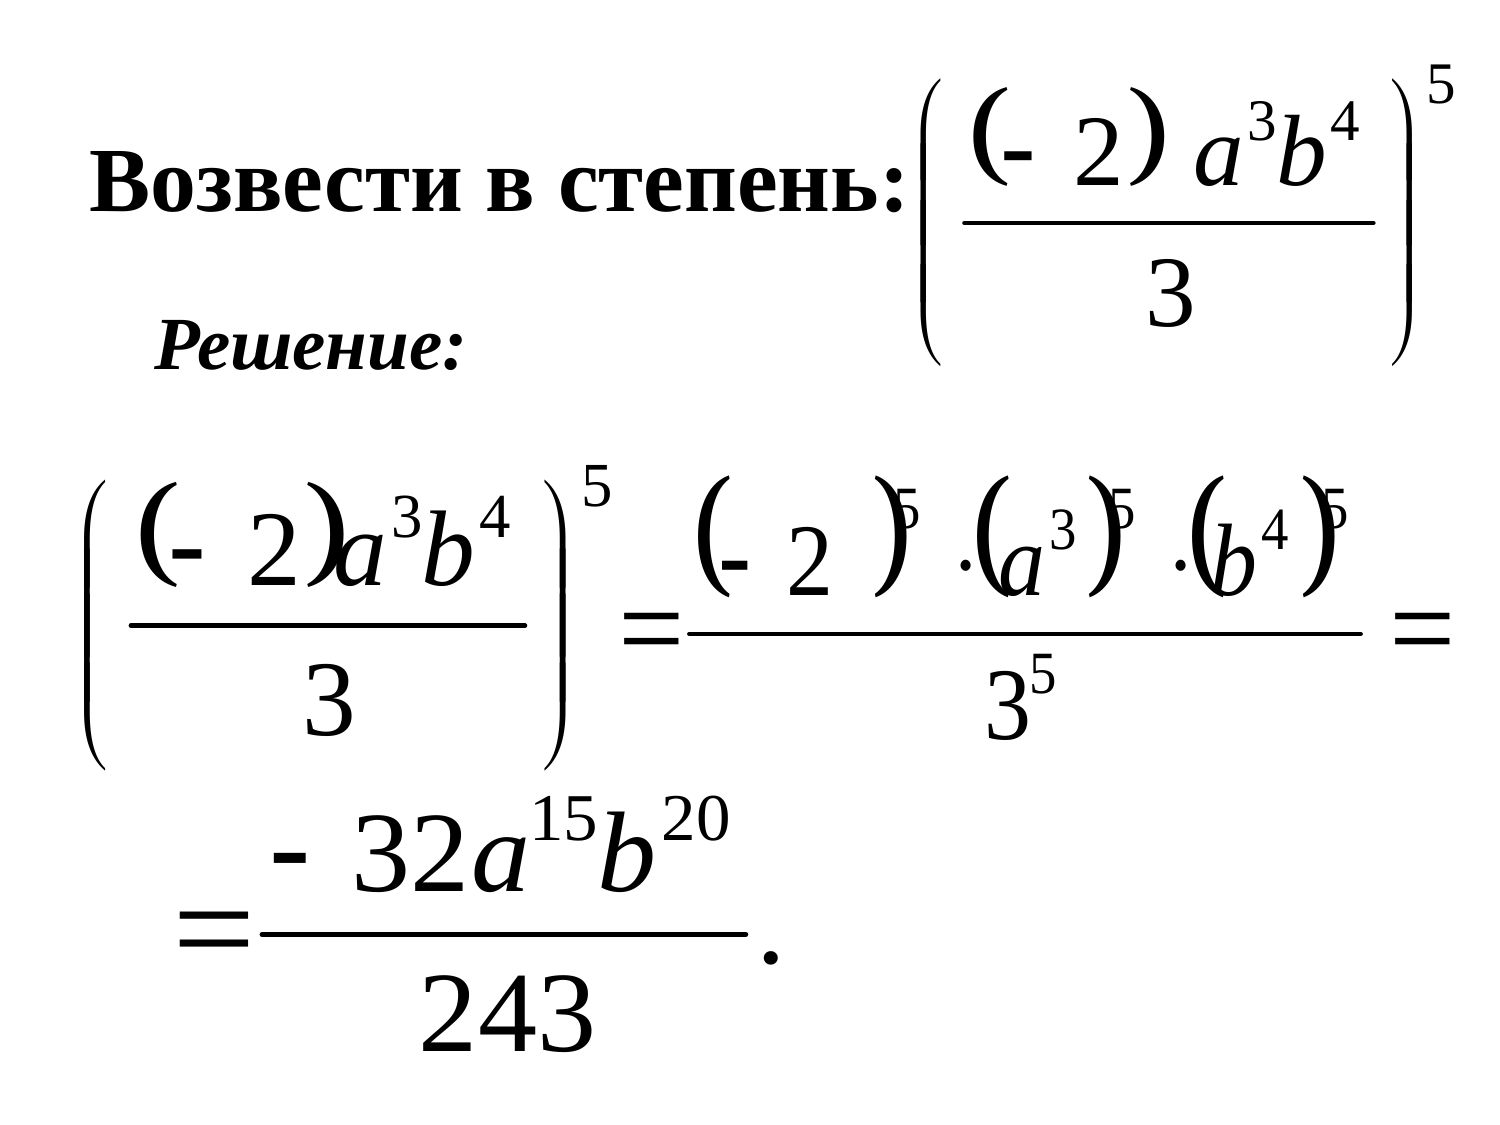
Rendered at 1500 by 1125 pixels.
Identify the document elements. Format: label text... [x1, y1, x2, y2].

text_box Решение: [139, 287, 483, 393]
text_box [899, 37, 1474, 392]
text_box Возвести в степень: [75, 112, 894, 238]
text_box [149, 762, 801, 1078]
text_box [599, 462, 1454, 763]
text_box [62, 437, 628, 797]
